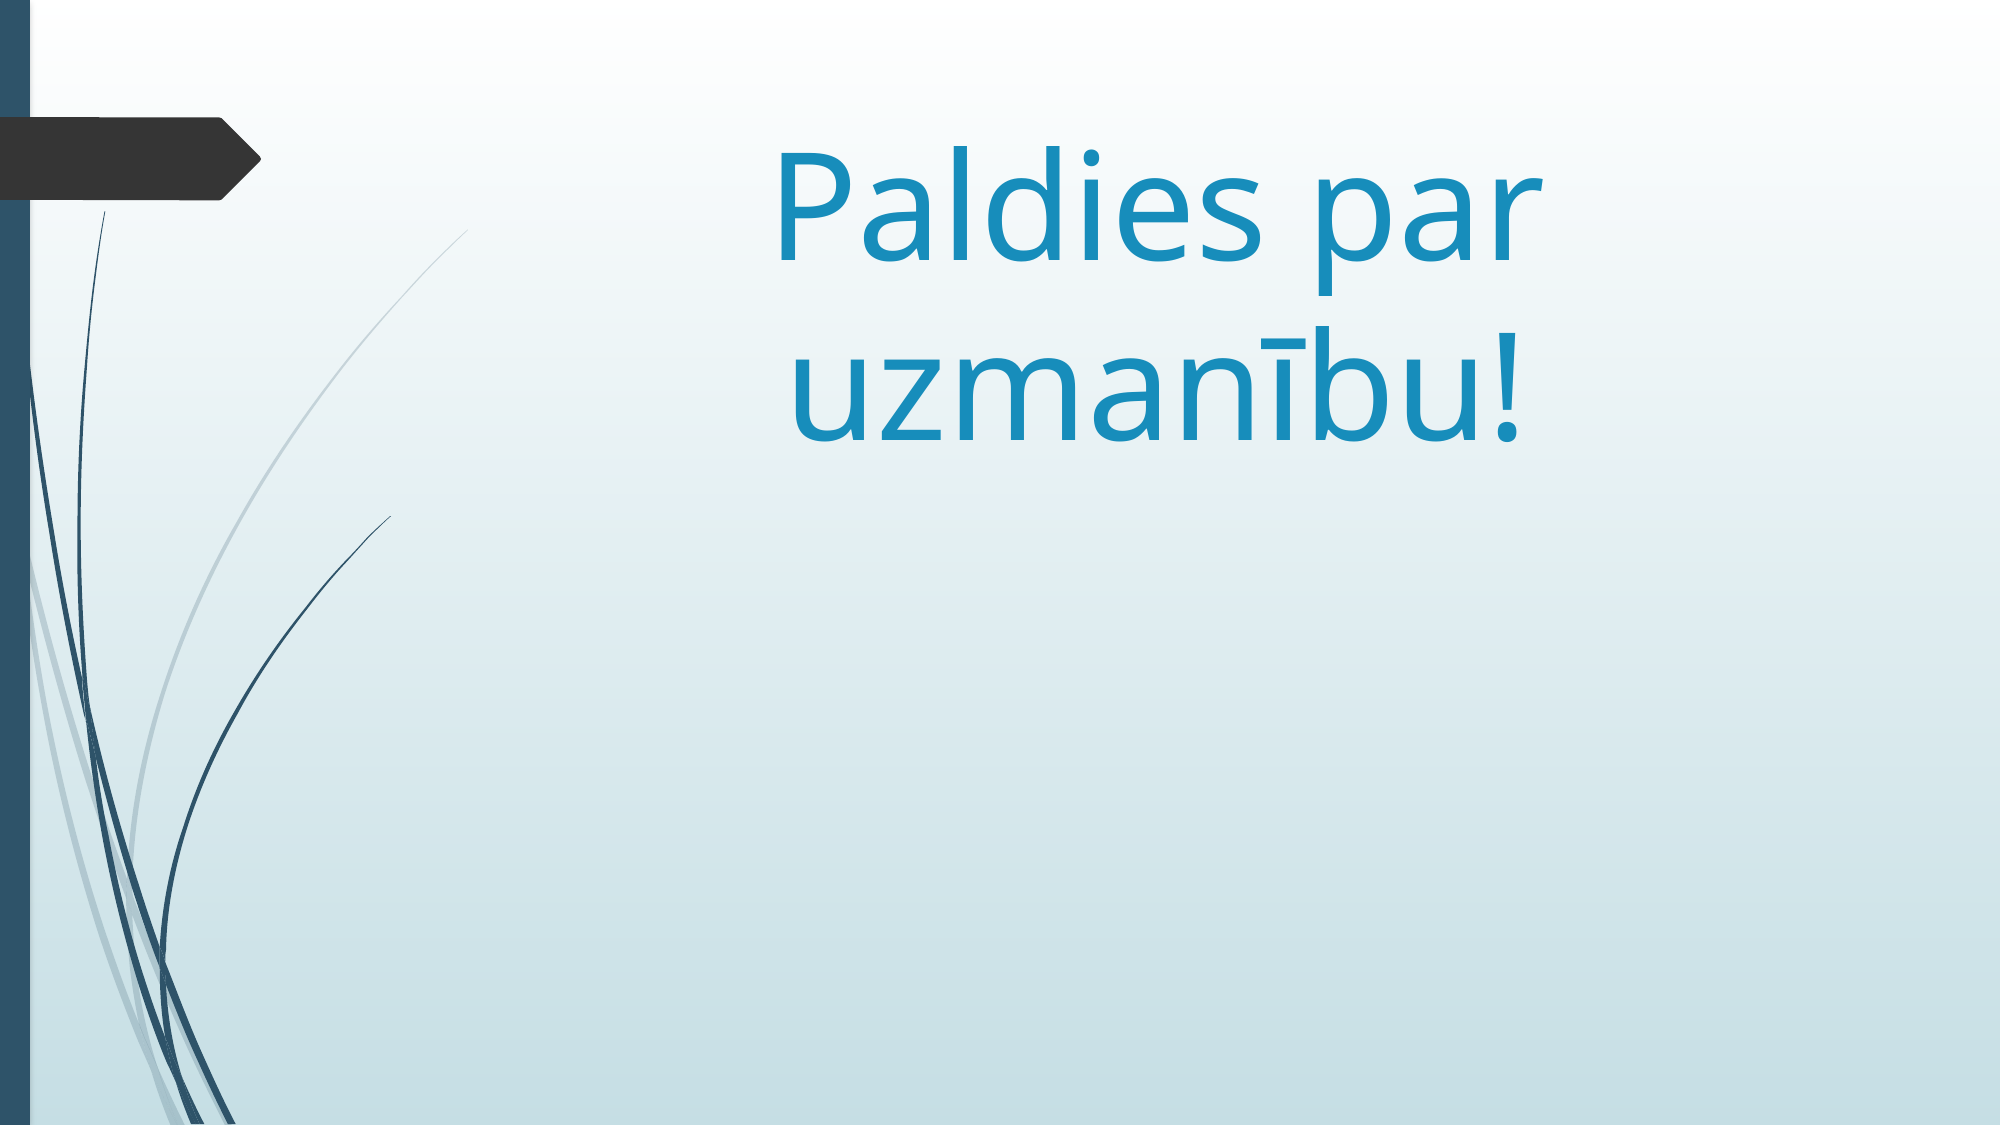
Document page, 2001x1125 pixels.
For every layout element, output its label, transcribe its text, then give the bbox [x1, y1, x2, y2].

title Paldies par uzmanību! [425, 102, 1888, 313]
